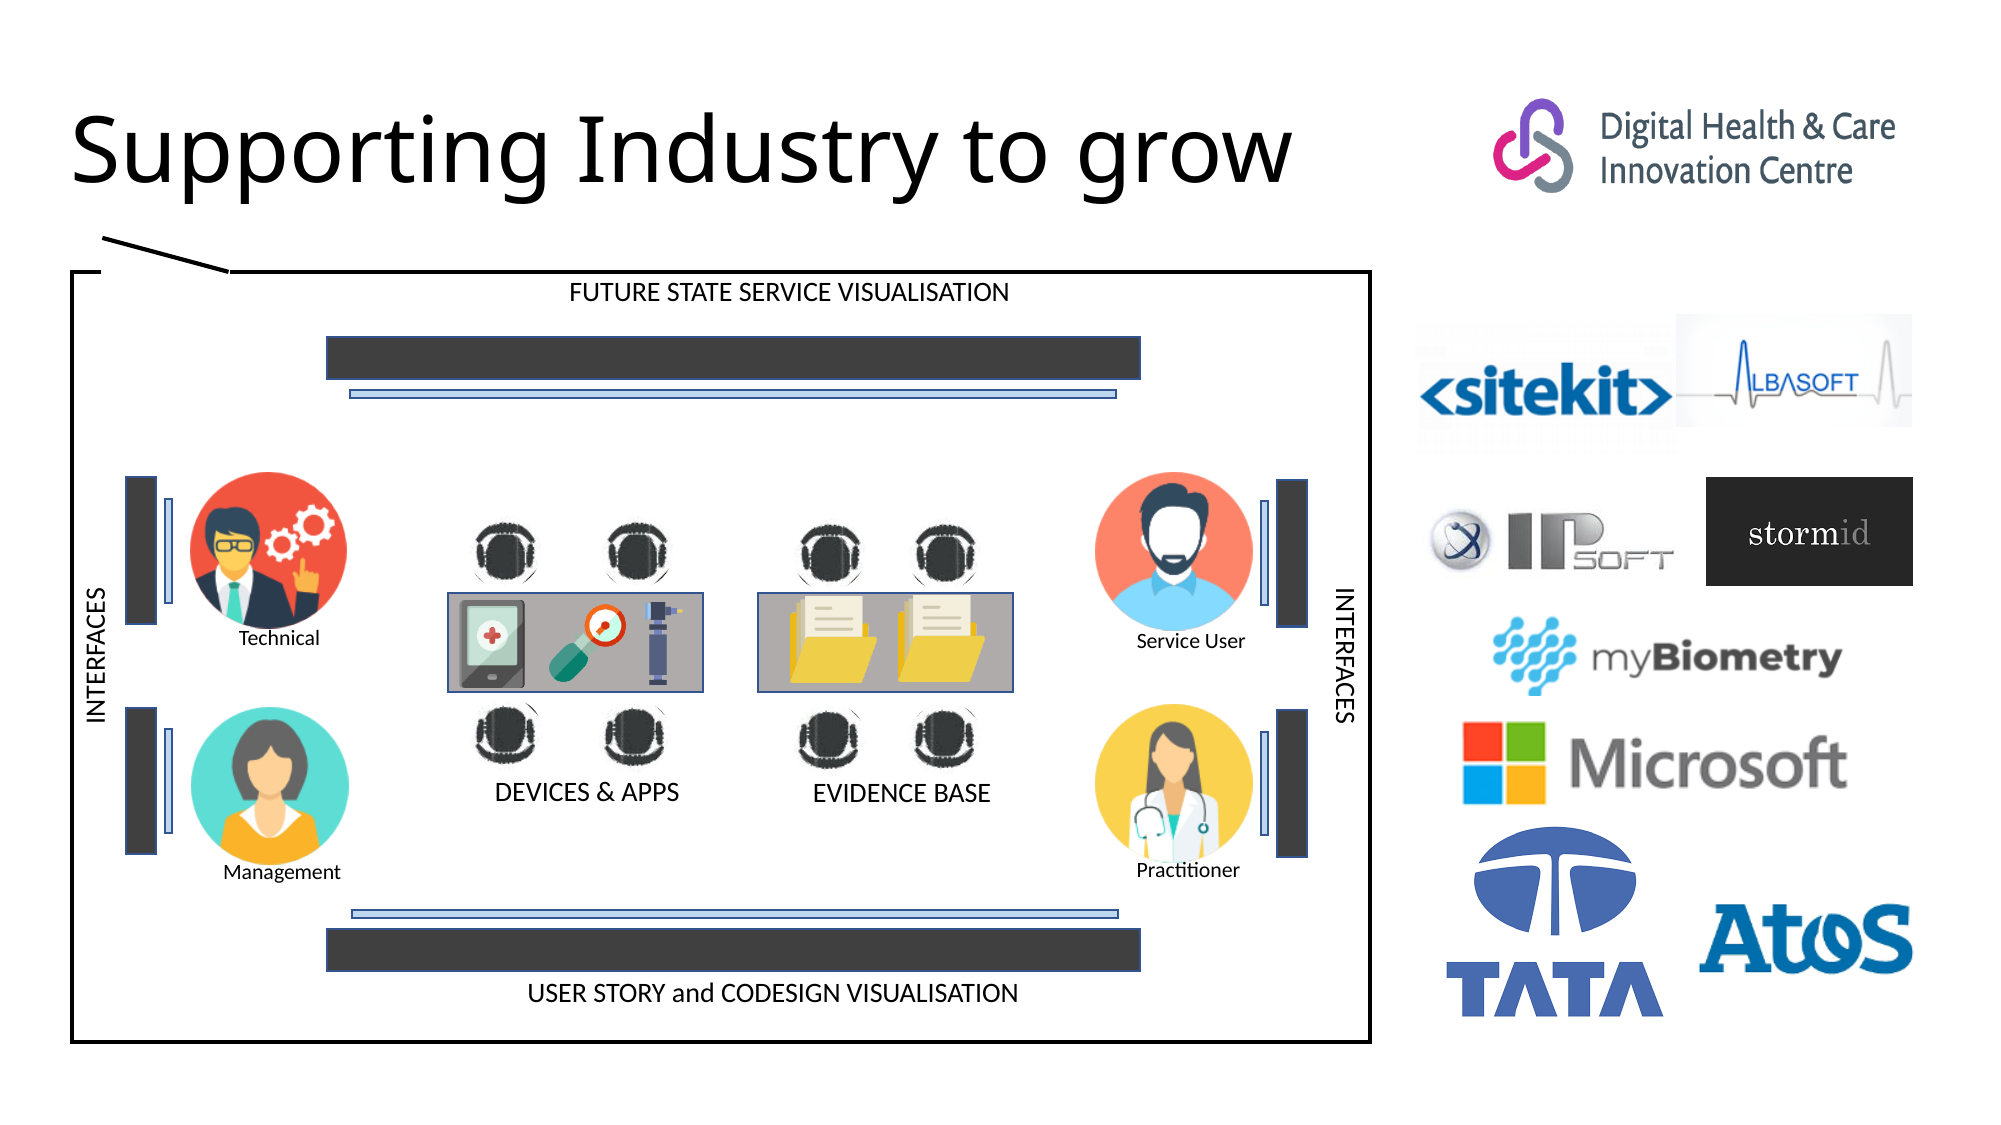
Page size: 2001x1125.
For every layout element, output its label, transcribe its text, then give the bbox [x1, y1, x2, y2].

picture [1414, 499, 1685, 591]
text_box [1492, 58, 1951, 226]
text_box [69, 237, 1372, 1042]
picture [1414, 314, 1913, 454]
picture [1493, 98, 1895, 193]
picture [1471, 611, 1874, 696]
picture [1399, 702, 1934, 1027]
title Supporting Industry to grow [55, 44, 1781, 262]
picture [1706, 477, 1913, 586]
